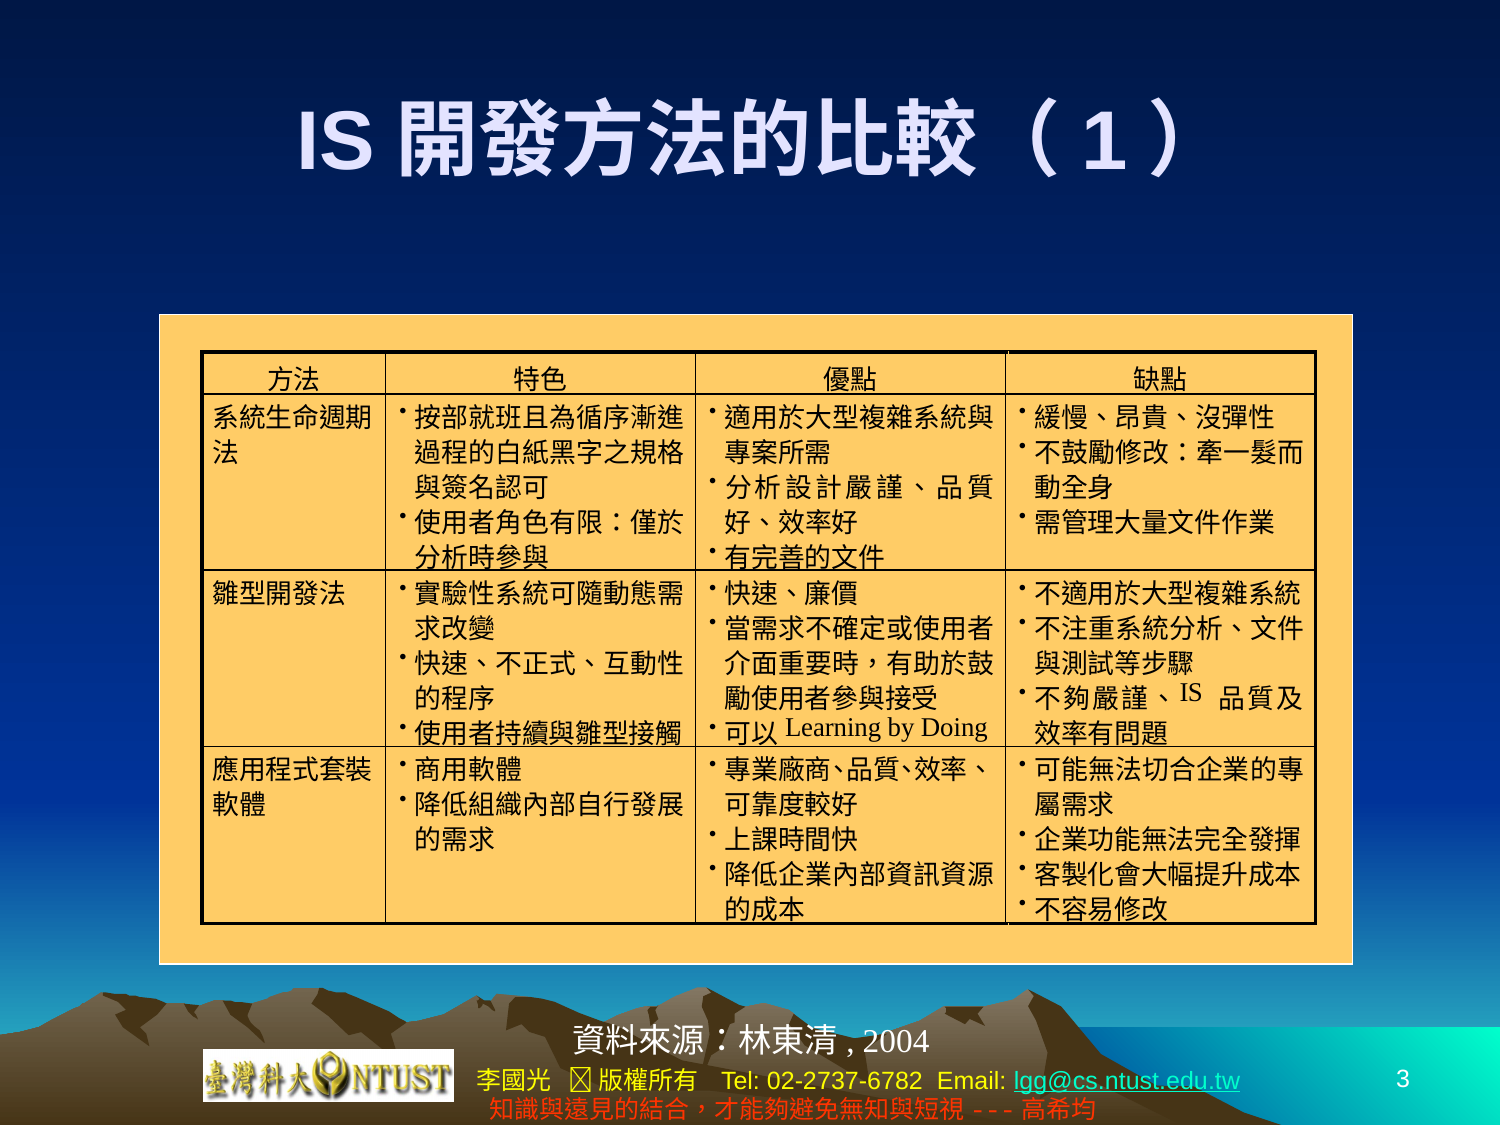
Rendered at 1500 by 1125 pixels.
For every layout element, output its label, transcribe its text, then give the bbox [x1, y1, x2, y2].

slide_number 3 [1074, 1024, 1426, 1101]
title IS開發方法的比較（1） [88, 42, 1439, 231]
picture [203, 1049, 454, 1102]
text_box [199, 349, 1318, 960]
text_box 資料來源：林東清, 2004 [557, 1011, 945, 1067]
text_box [159, 314, 1353, 964]
